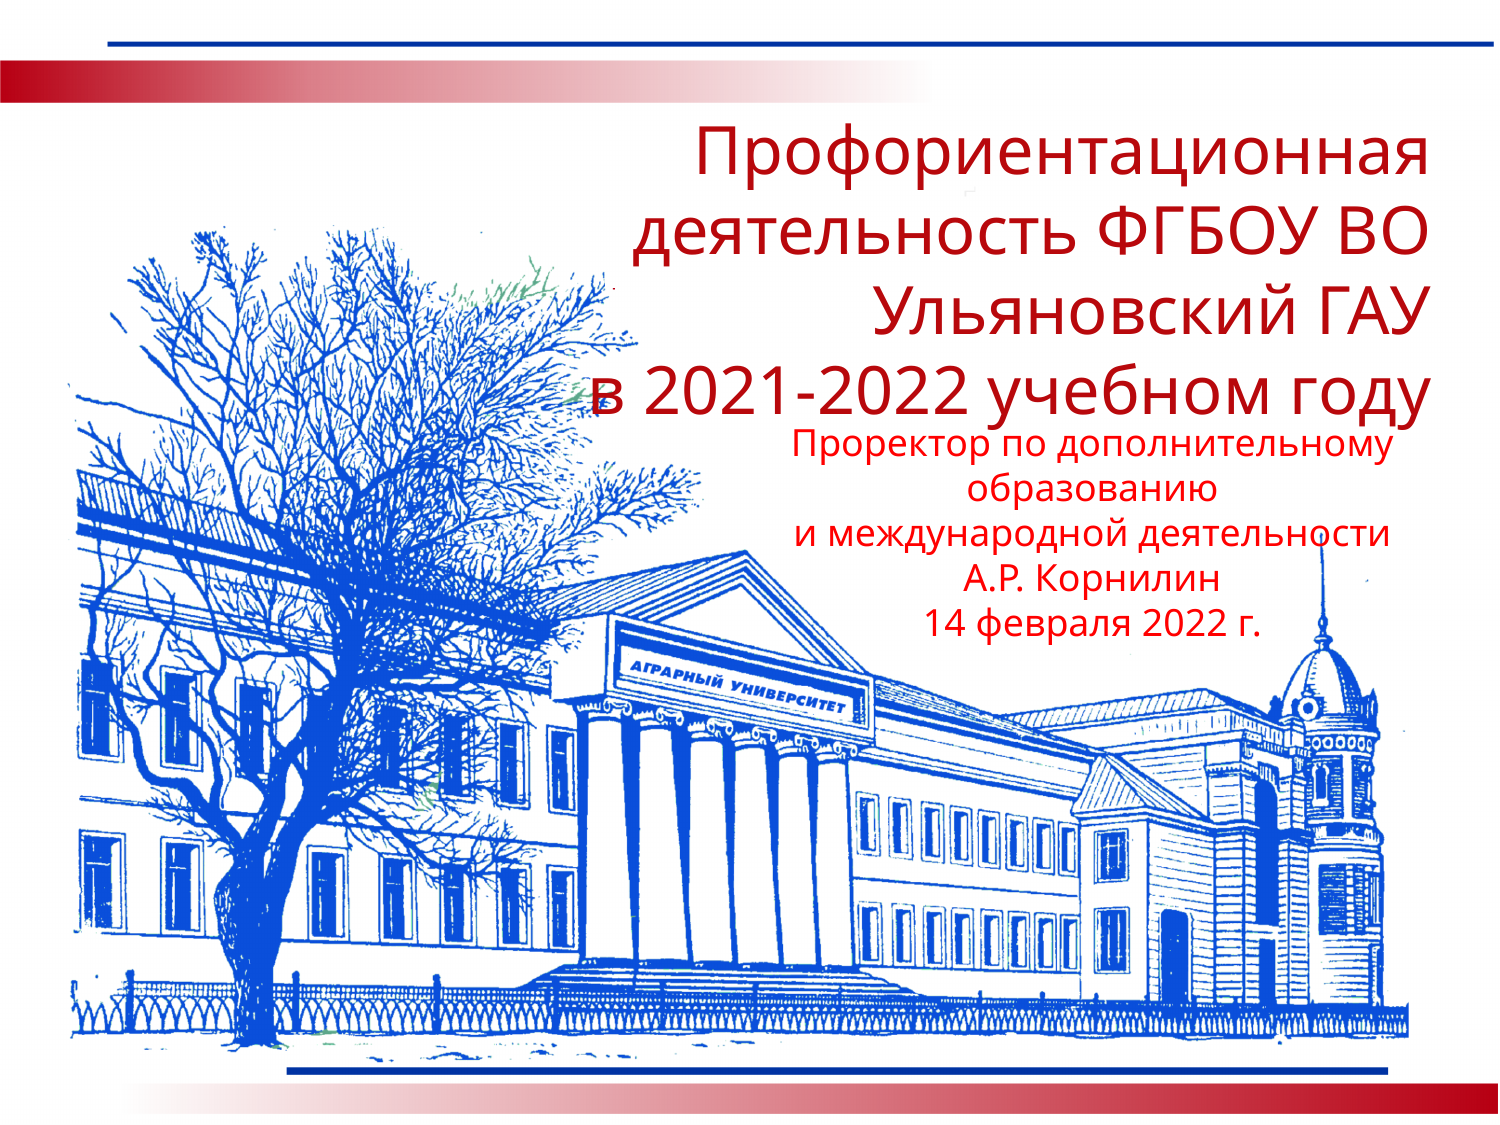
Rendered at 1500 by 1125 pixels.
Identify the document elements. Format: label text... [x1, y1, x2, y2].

picture [0, 0, 1500, 1125]
text_box Проректор по дополнительному образованию и международной деятельности А.Р. Корнилин 14 февраля 2022 г. [738, 411, 1447, 651]
text_box Профориентационная деятельность ФГБОУ ВО Ульяновский ГАУ в 2021-2022 учебном году [383, 100, 1447, 435]
